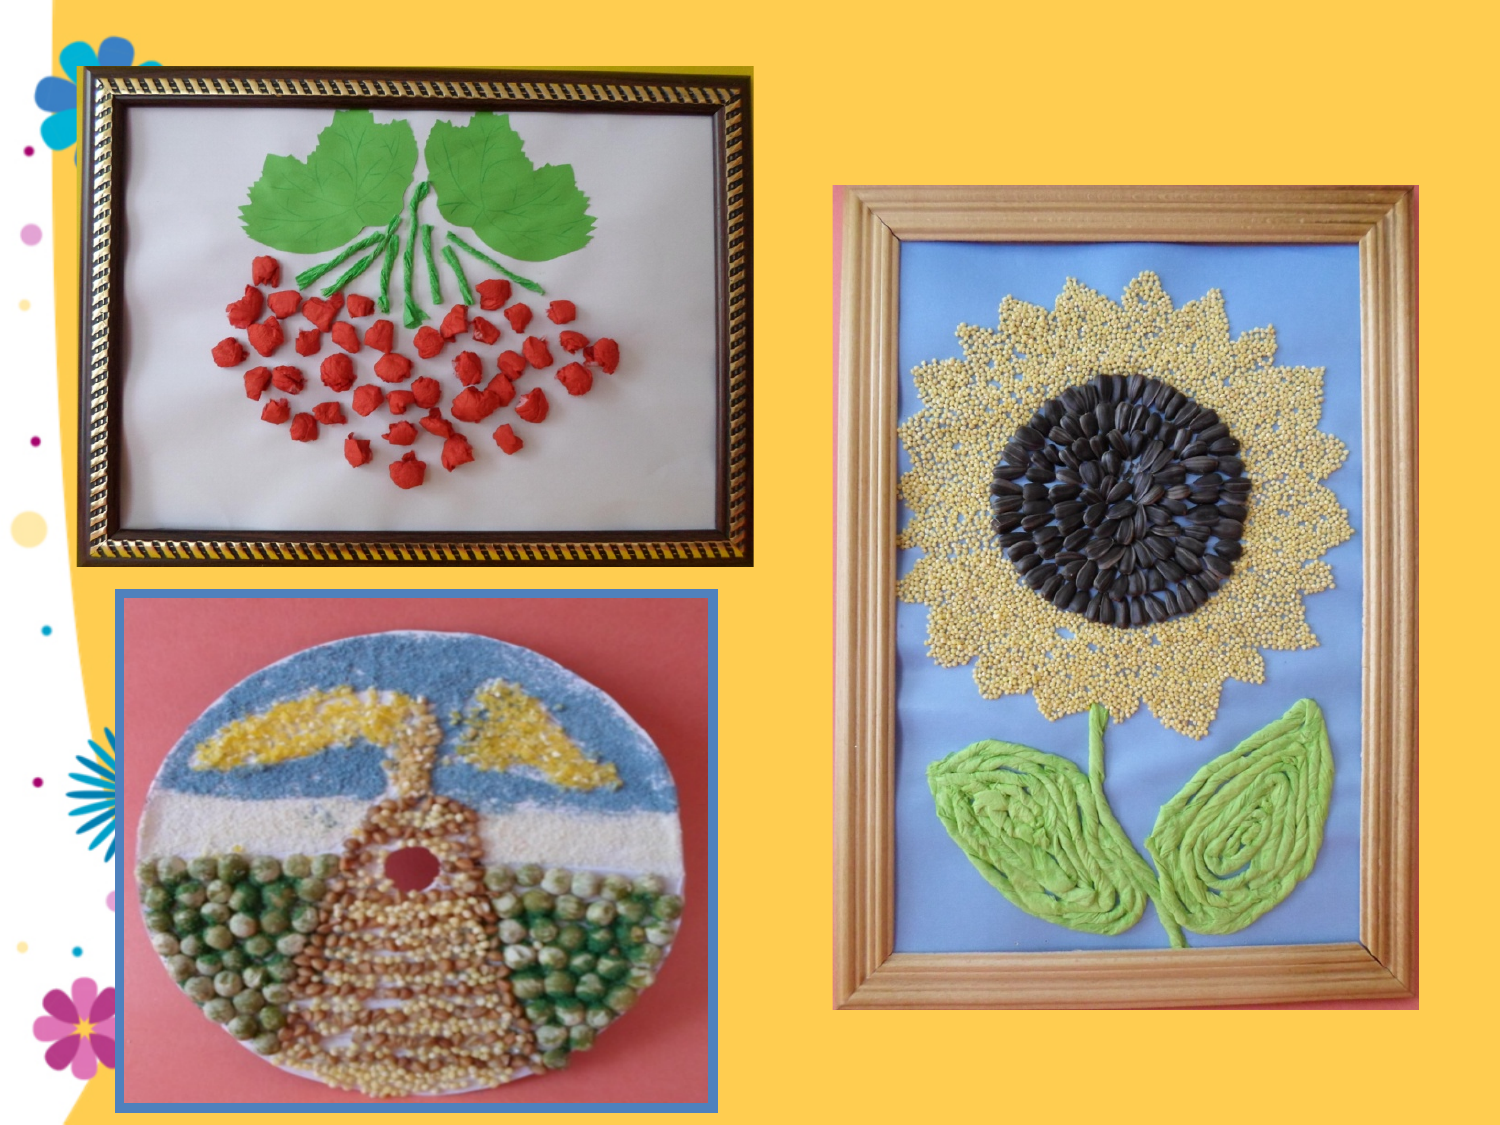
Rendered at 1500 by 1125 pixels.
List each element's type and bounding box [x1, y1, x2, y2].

list [76, 66, 754, 567]
picture [0, 0, 1500, 1125]
